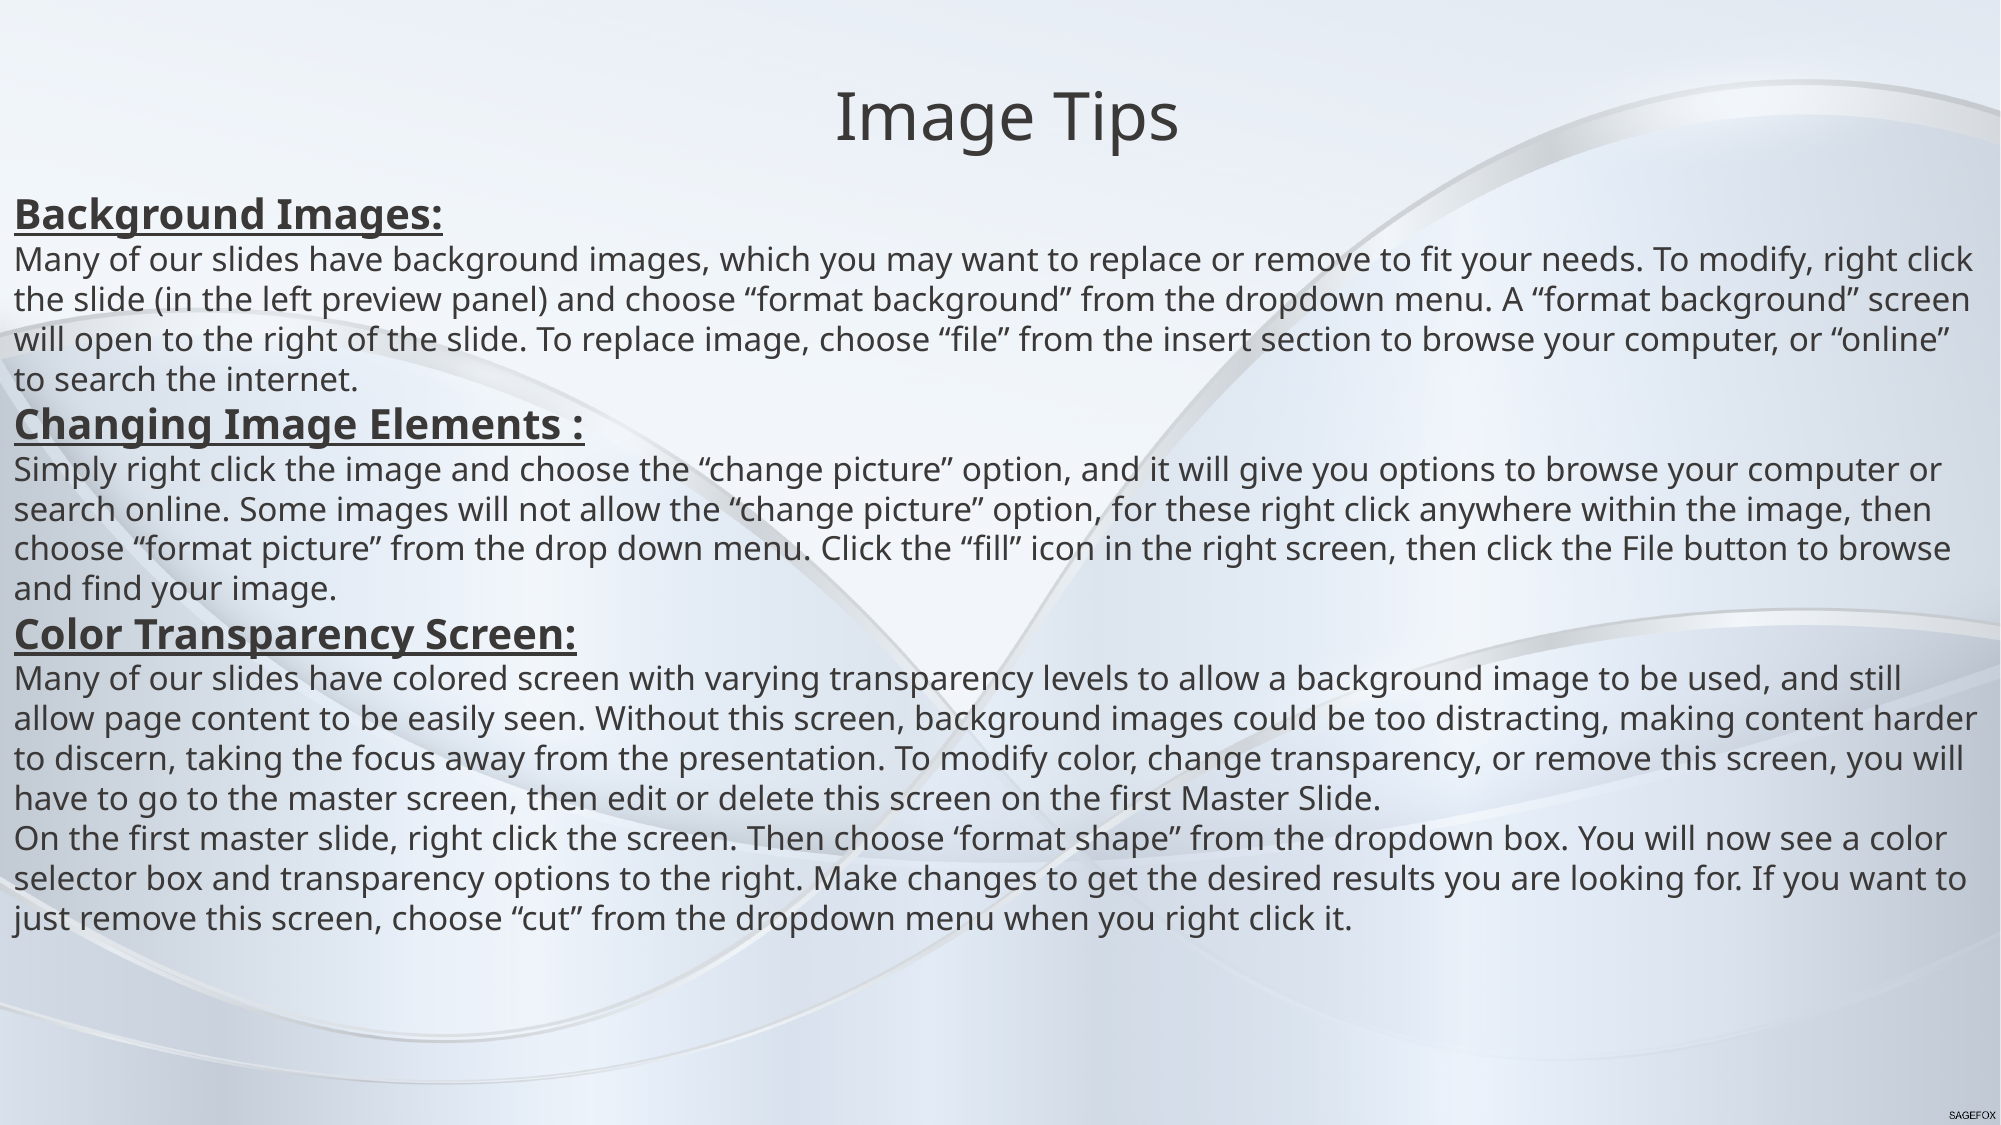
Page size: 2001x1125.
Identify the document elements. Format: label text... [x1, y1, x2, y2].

title Image Tips [597, 59, 1420, 177]
text_box Background Images: Many of our slides have background images, which you may want to replace or remove to fit your needs. To modify, right click the slide (in the left preview panel) and choose “format background” from the dropdown menu. A “format background” screen will open to the right of the slide. To replace image, choose “file” from the insert section to browse your computer, or “online” to search the internet. Changing Image Elements : Simply right click the image and choose the “change picture” option, and it will give you options to browse your computer or search online. Some images will not allow the “change picture” option, for these right click anywhere within the image, then choose “format picture” from the drop down menu. Click the “fill” icon in the right screen, then click the File button to browse and find your image. Color Transparency Screen: Many of our slides have colored screen with varying transparency levels to allow a background image to be used, and still allow page content to be easily seen. Without this screen, background images could be too distracting, making content harder to discern, taking the focus away from the presentation. To modify color, change transparency, or remove this screen, you will have to go to the master screen, then edit or delete this screen on the first Master Slide. On the first master slide, right click the screen. Then choose ‘format shape” from the dropdown box. You will now see a color selector box and transparency options to the right. Make changes to get the desired results you are looking for. If you want to just remove this screen, choose “cut” from the dropdown menu when you right click it. [0, 0, 2000, 1125]
